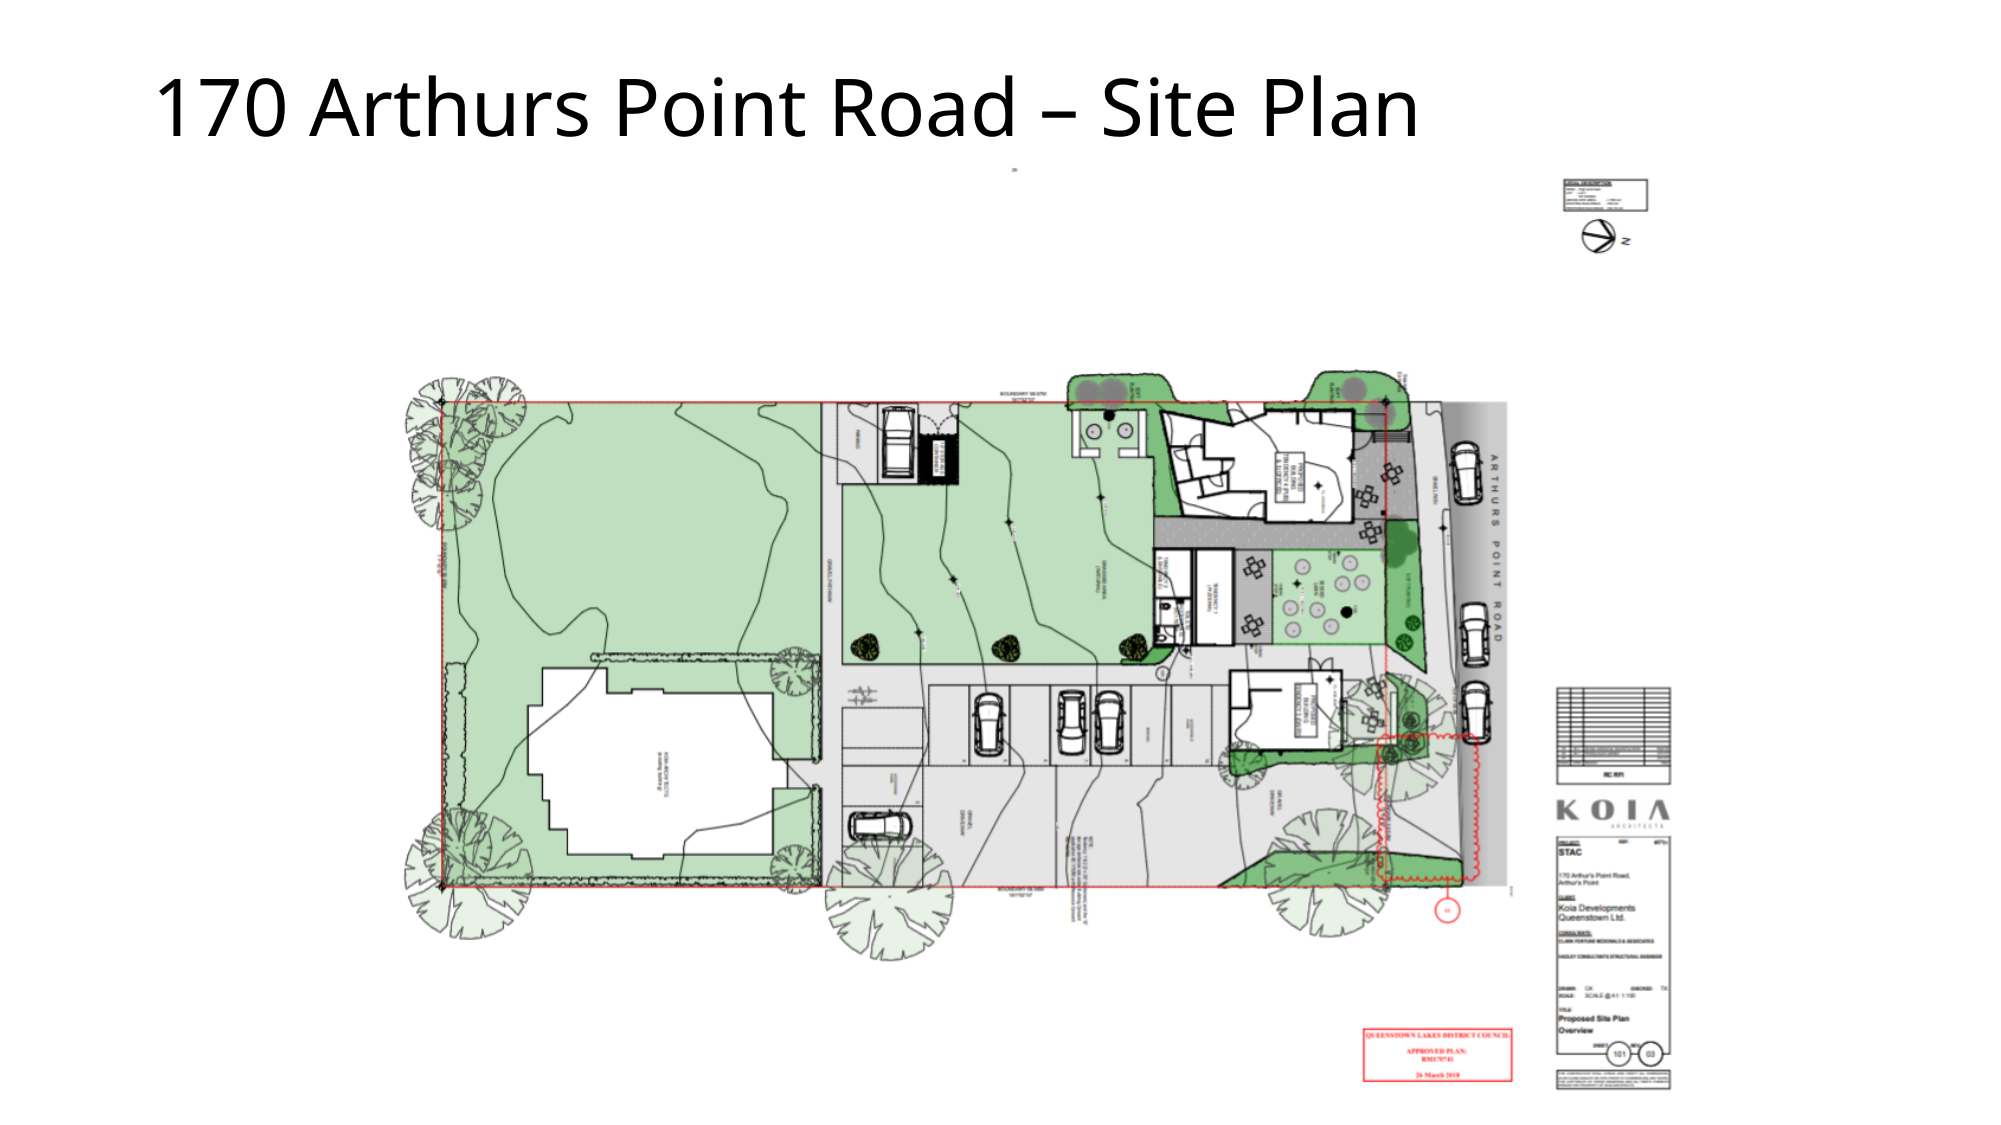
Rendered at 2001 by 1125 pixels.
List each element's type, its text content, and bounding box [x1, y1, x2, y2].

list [343, 161, 1692, 1107]
title 170 Arthurs Point Road – Site Plan [137, 59, 1863, 162]
